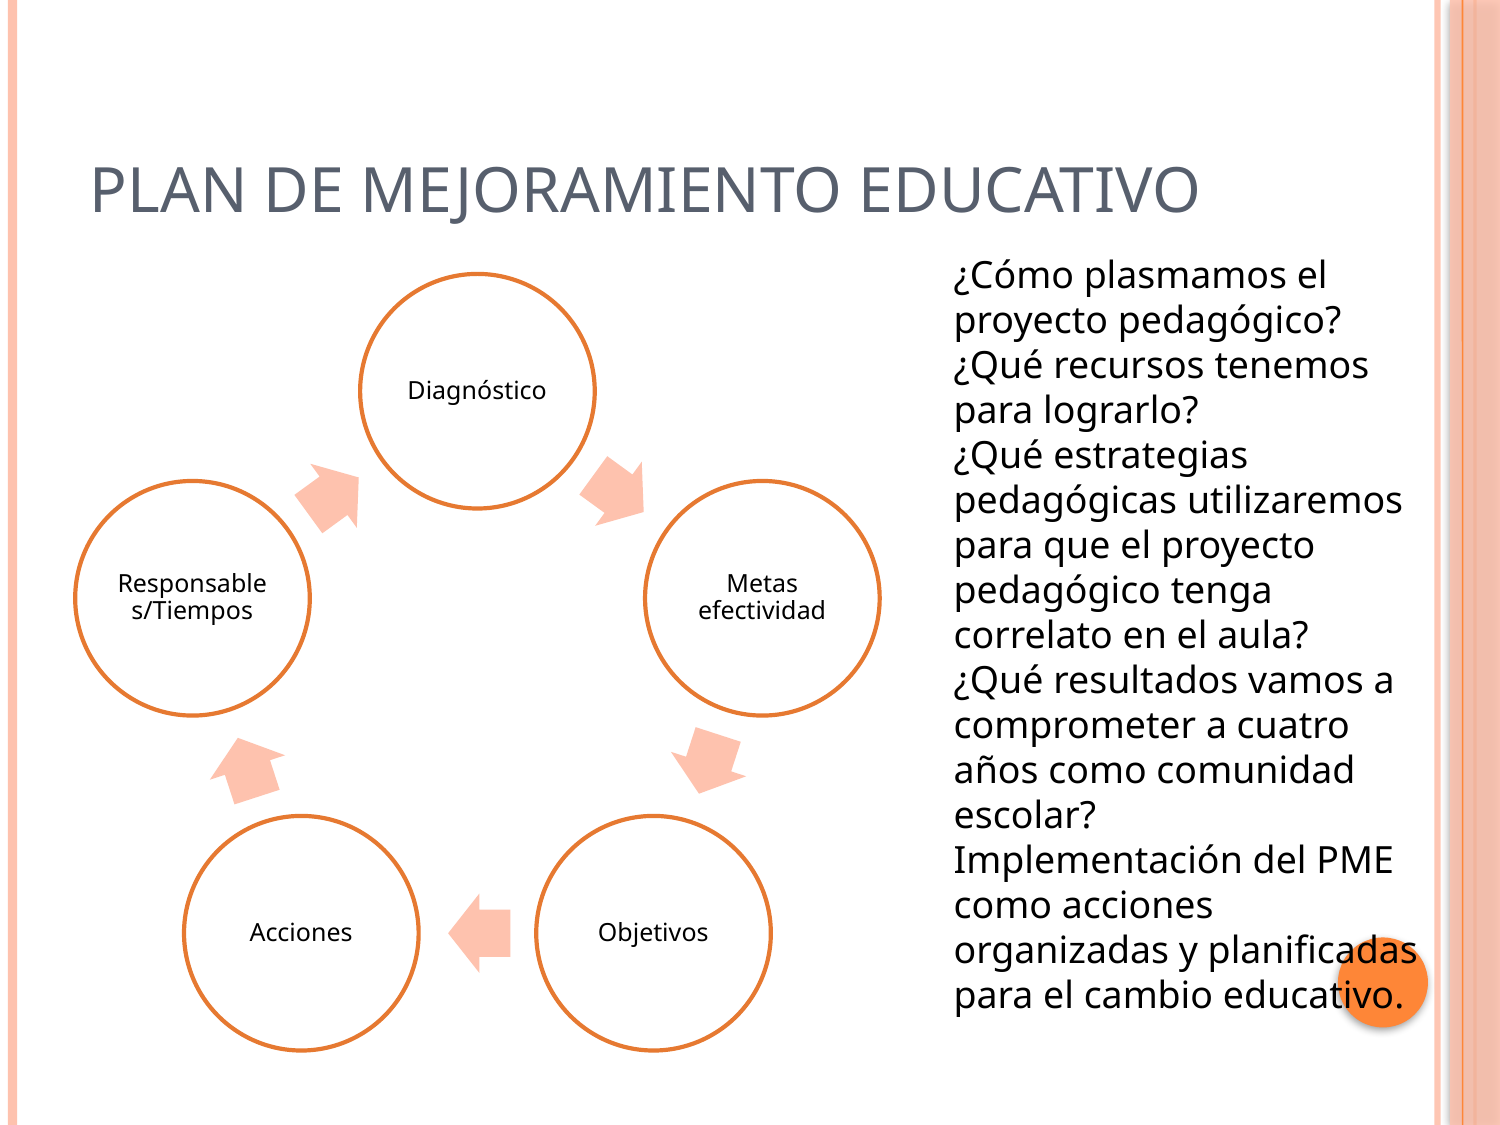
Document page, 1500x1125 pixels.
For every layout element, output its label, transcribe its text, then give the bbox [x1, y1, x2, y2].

text_box ¿Cómo plasmamos el proyecto pedagógico? ¿Qué recursos tenemos para lograrlo? ¿Qué estrategias pedagógicas utilizaremos para que el proyecto pedagógico tenga correlato en el aula? ¿Qué resultados vamos a comprometer a cuatro años como comunidad escolar? Implementación del PME como acciones organizadas y planificadas para el cambio educativo. [938, 243, 1447, 1069]
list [74, 261, 881, 1063]
title Plan de Mejoramiento Educativo [75, 45, 1300, 233]
